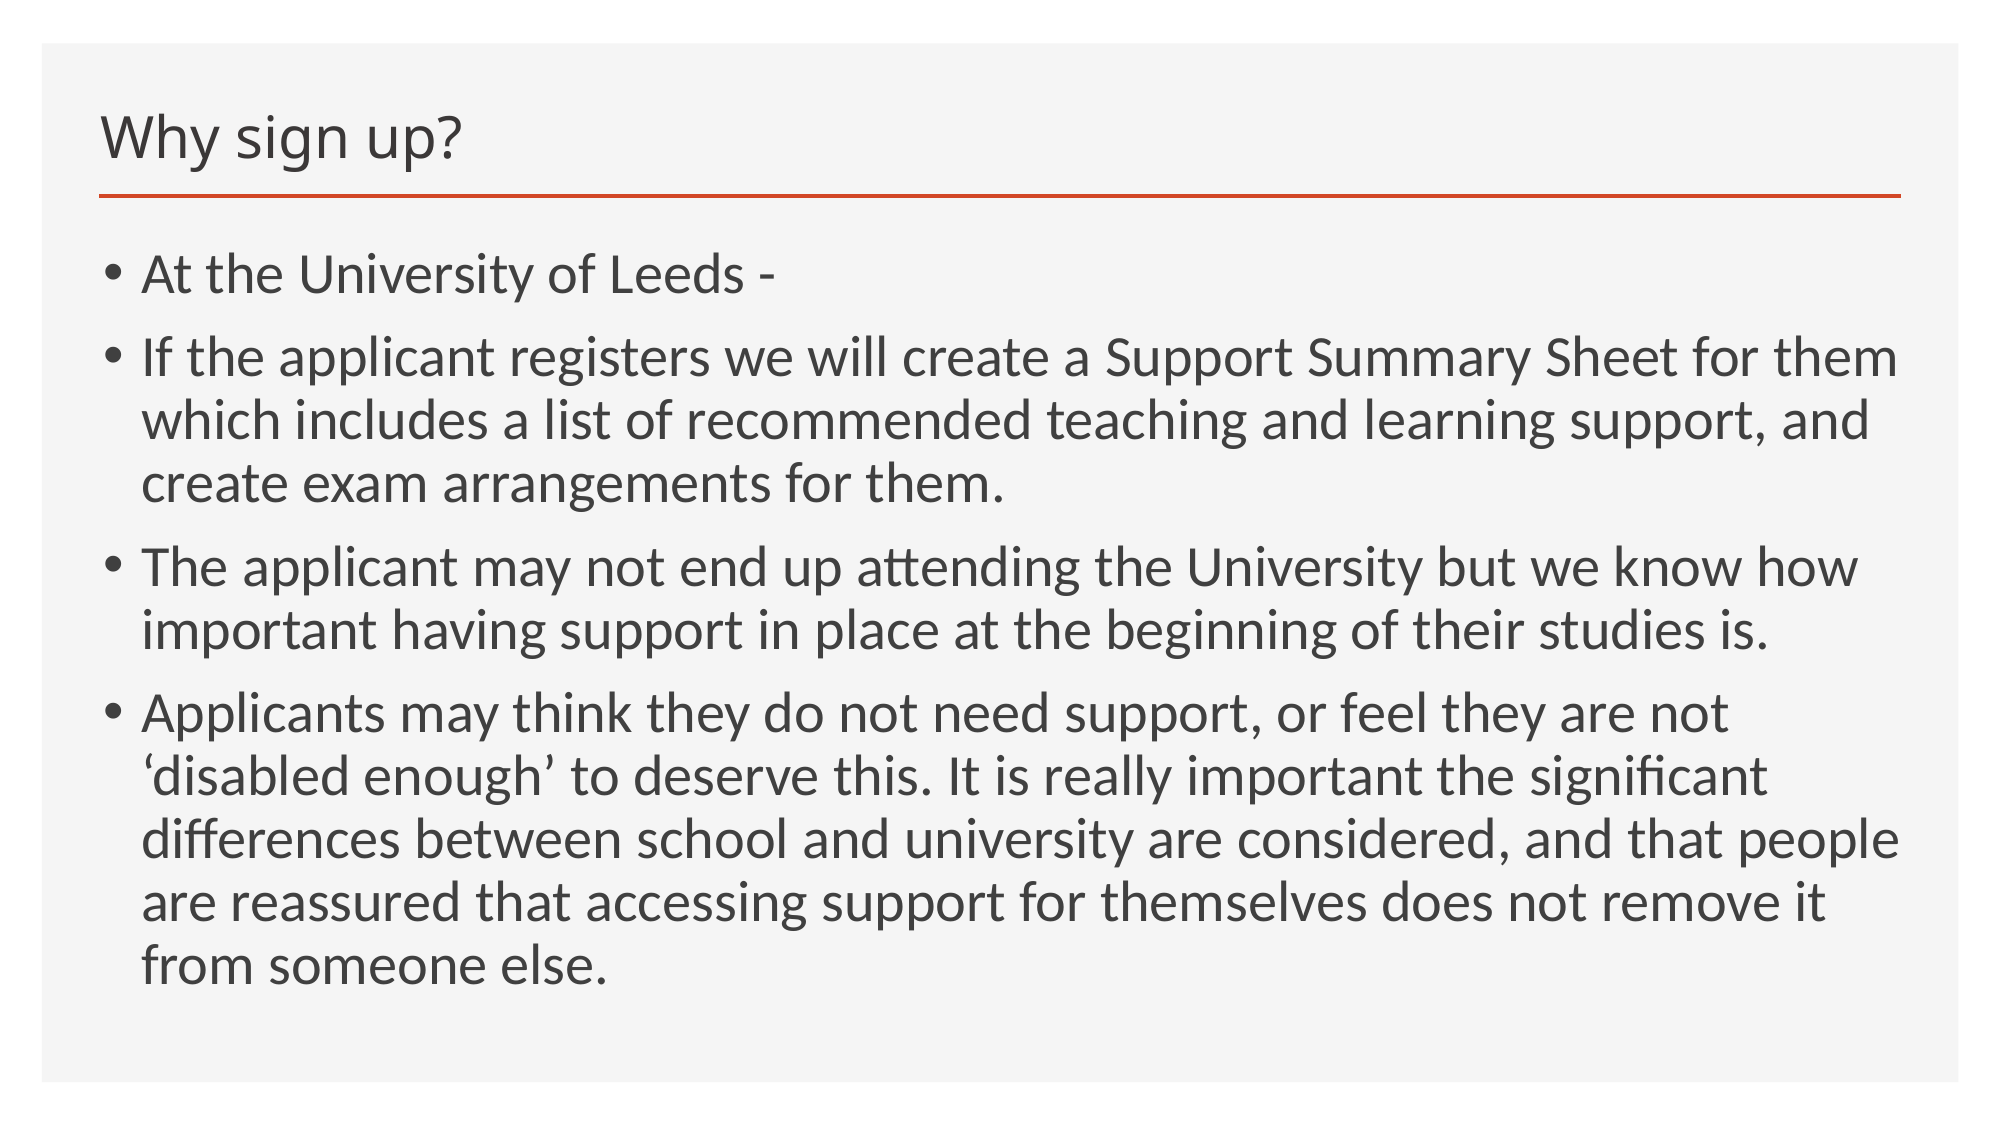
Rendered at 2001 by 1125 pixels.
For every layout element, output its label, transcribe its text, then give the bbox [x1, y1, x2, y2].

list At the University of Leeds - If the applicant registers we will create a Support Summary Sheet for them which includes a list of recommended teaching and learning support, and create exam arrangements for them. The applicant may not end up attending the University but we know how important having support in place at the beginning of their studies is. Applicants may think they do not need support, or feel they are not ‘disabled enough’ to deserve this. It is really important the significant differences between school and university are considered, and that people are reassured that accessing support for themselves does not remove it from someone else. [88, 235, 1950, 1074]
title Why sign up? [85, 73, 1214, 179]
